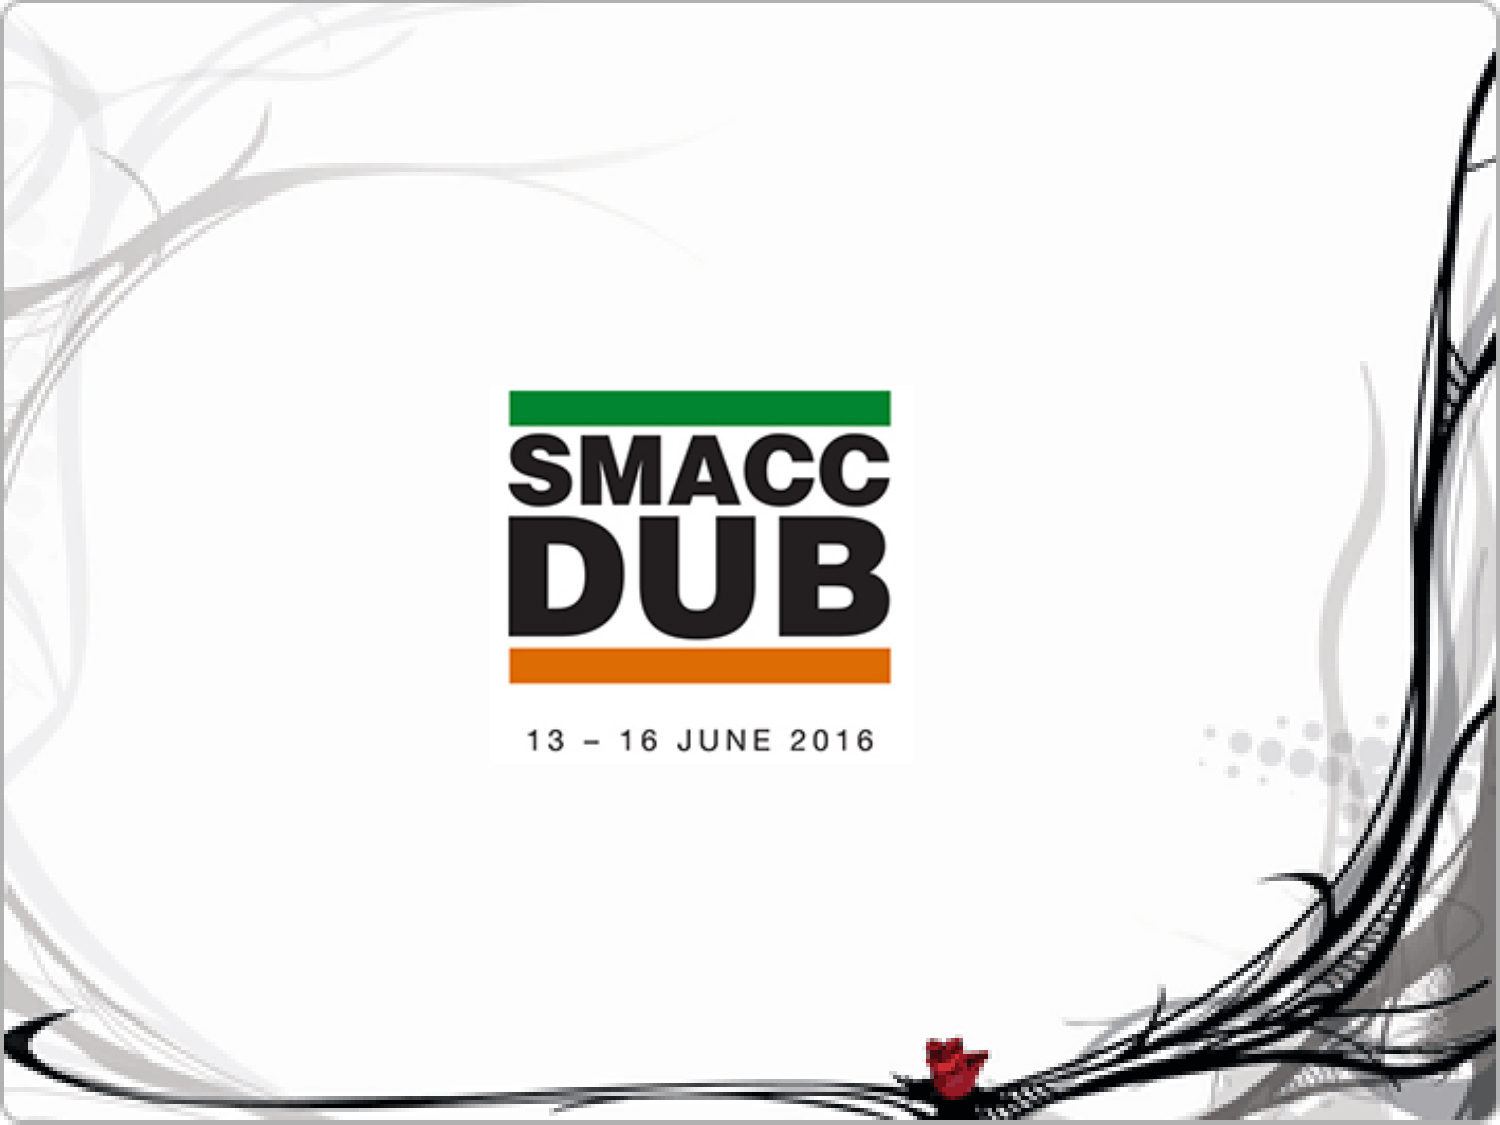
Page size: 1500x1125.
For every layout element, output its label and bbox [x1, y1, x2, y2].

picture [0, 0, 1500, 1125]
list [489, 385, 913, 764]
